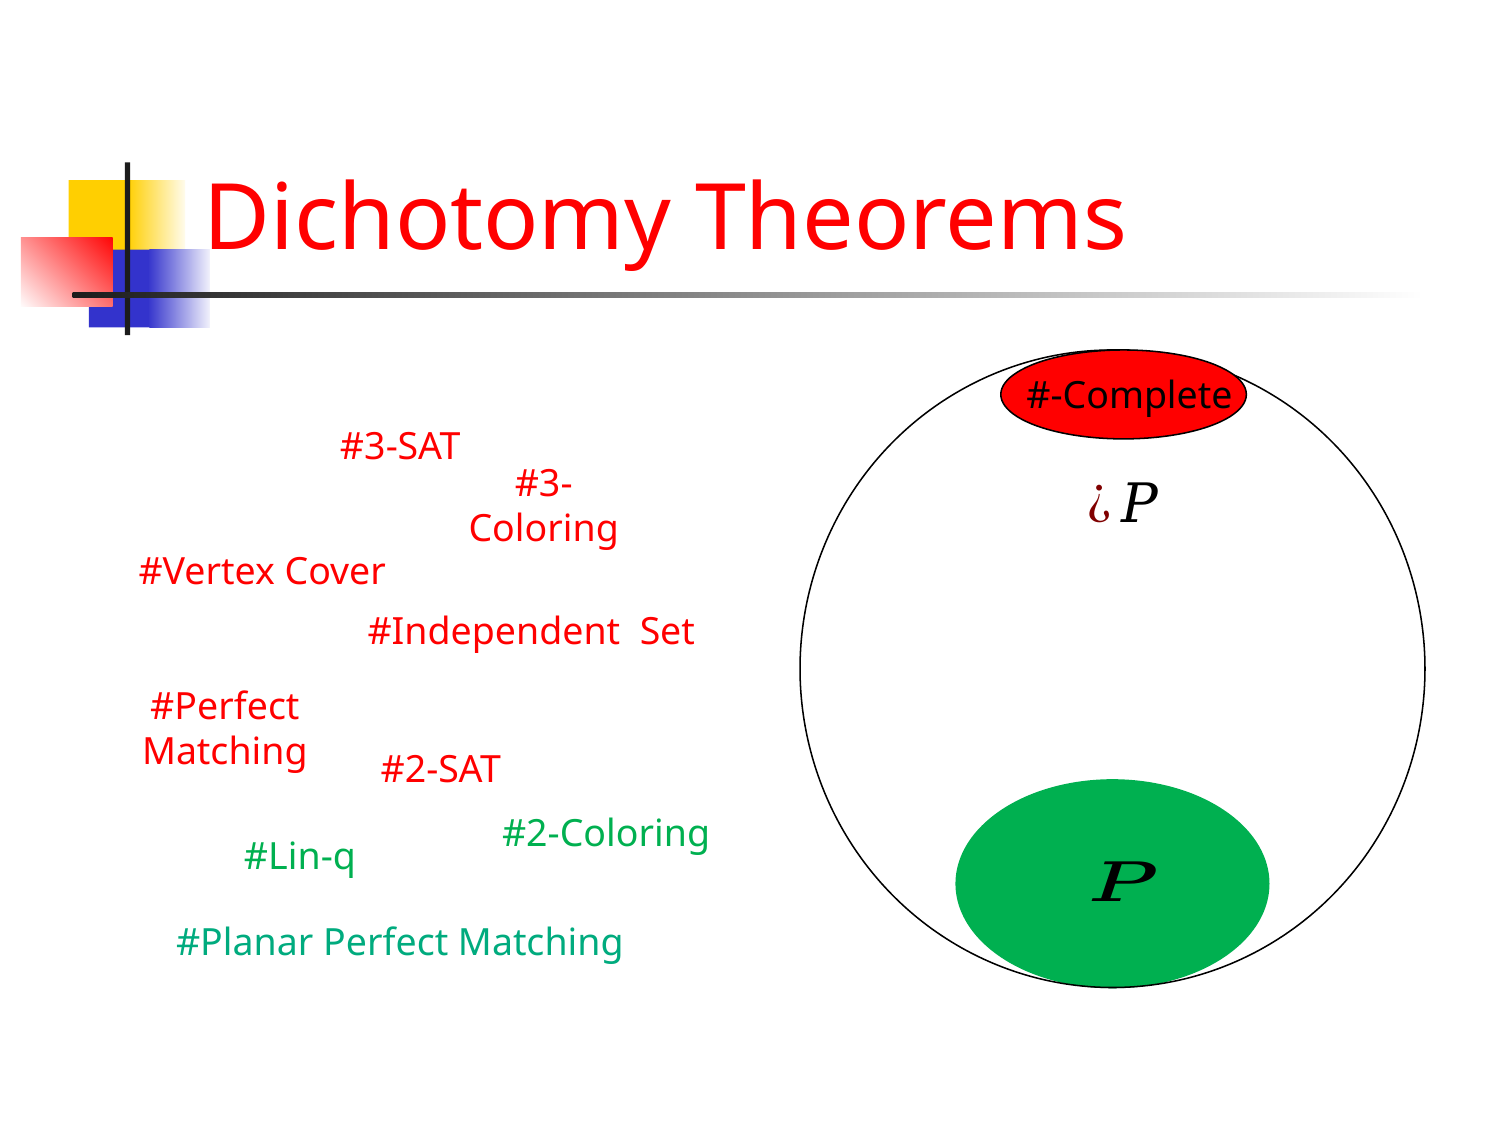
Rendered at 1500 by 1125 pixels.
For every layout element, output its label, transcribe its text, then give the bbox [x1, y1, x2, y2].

text_box #3-Coloring [424, 451, 663, 557]
text_box #Vertex Cover [112, 539, 413, 600]
text_box #Perfect Matching [50, 674, 400, 780]
text_box #2-SAT [349, 737, 532, 798]
text_box #Lin-q [149, 824, 450, 885]
text_box #Planar Perfect Matching [156, 910, 644, 971]
text_box [800, 351, 1426, 988]
text_box [1000, 349, 1247, 439]
text_box #Independent Set [349, 599, 713, 660]
text_box #2-Coloring [474, 801, 738, 862]
title Dichotomy Theorems [188, 34, 1468, 276]
text_box #3-SAT [300, 414, 500, 475]
